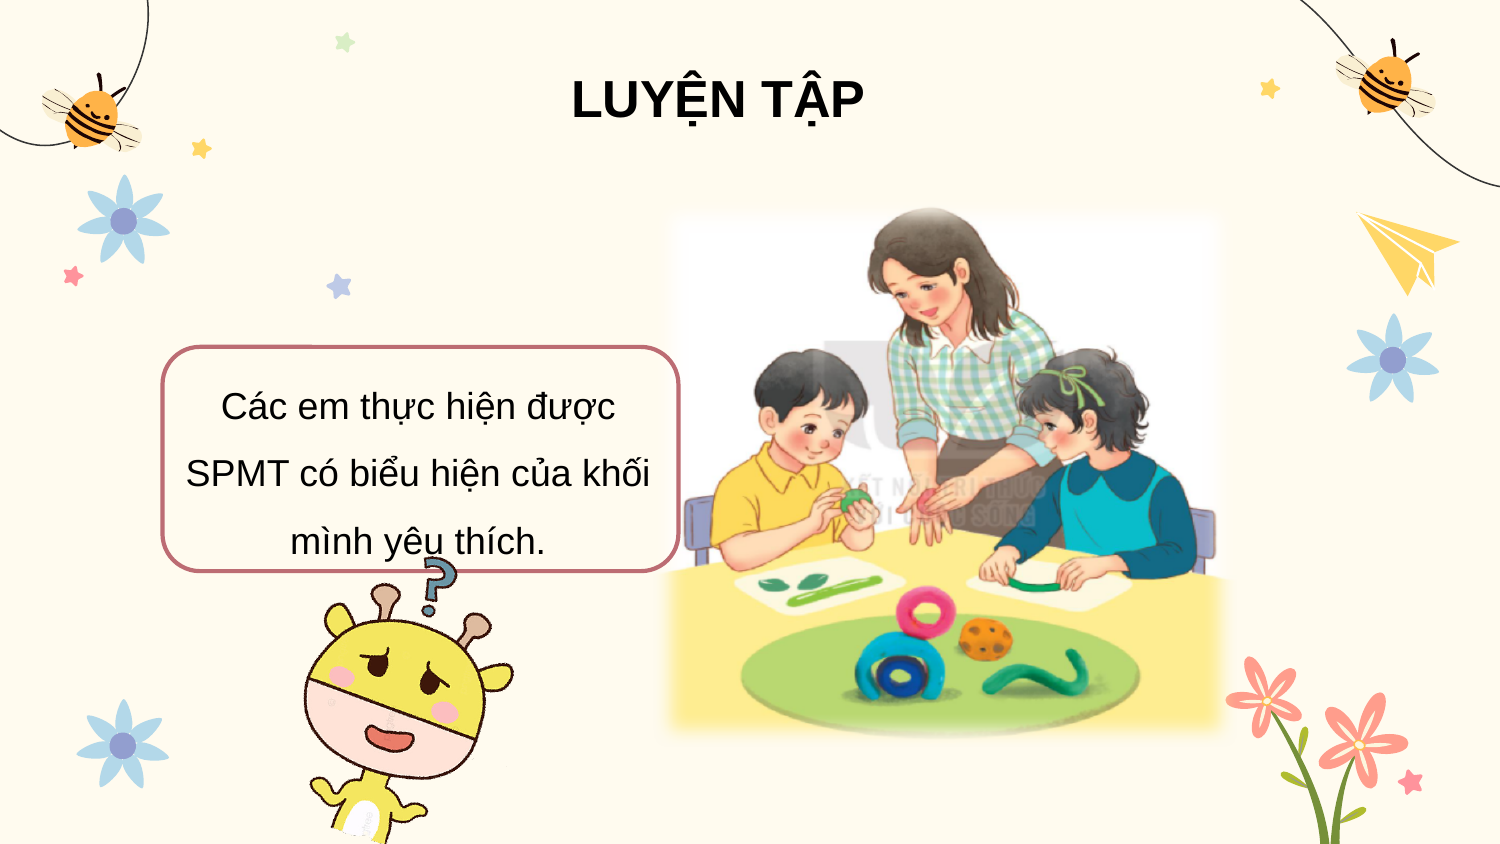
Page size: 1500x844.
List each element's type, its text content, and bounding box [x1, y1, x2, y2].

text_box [76, 174, 171, 265]
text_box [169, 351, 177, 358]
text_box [1345, 313, 1441, 403]
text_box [49, 76, 135, 163]
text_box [75, 698, 171, 789]
text_box [160, 344, 646, 574]
picture [159, 453, 614, 844]
picture [651, 196, 1238, 749]
text_box [192, 138, 212, 159]
text_box LUYỆN TẬP [556, 57, 881, 135]
text_box [326, 273, 351, 300]
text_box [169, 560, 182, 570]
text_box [1225, 656, 1409, 844]
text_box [1343, 41, 1428, 128]
